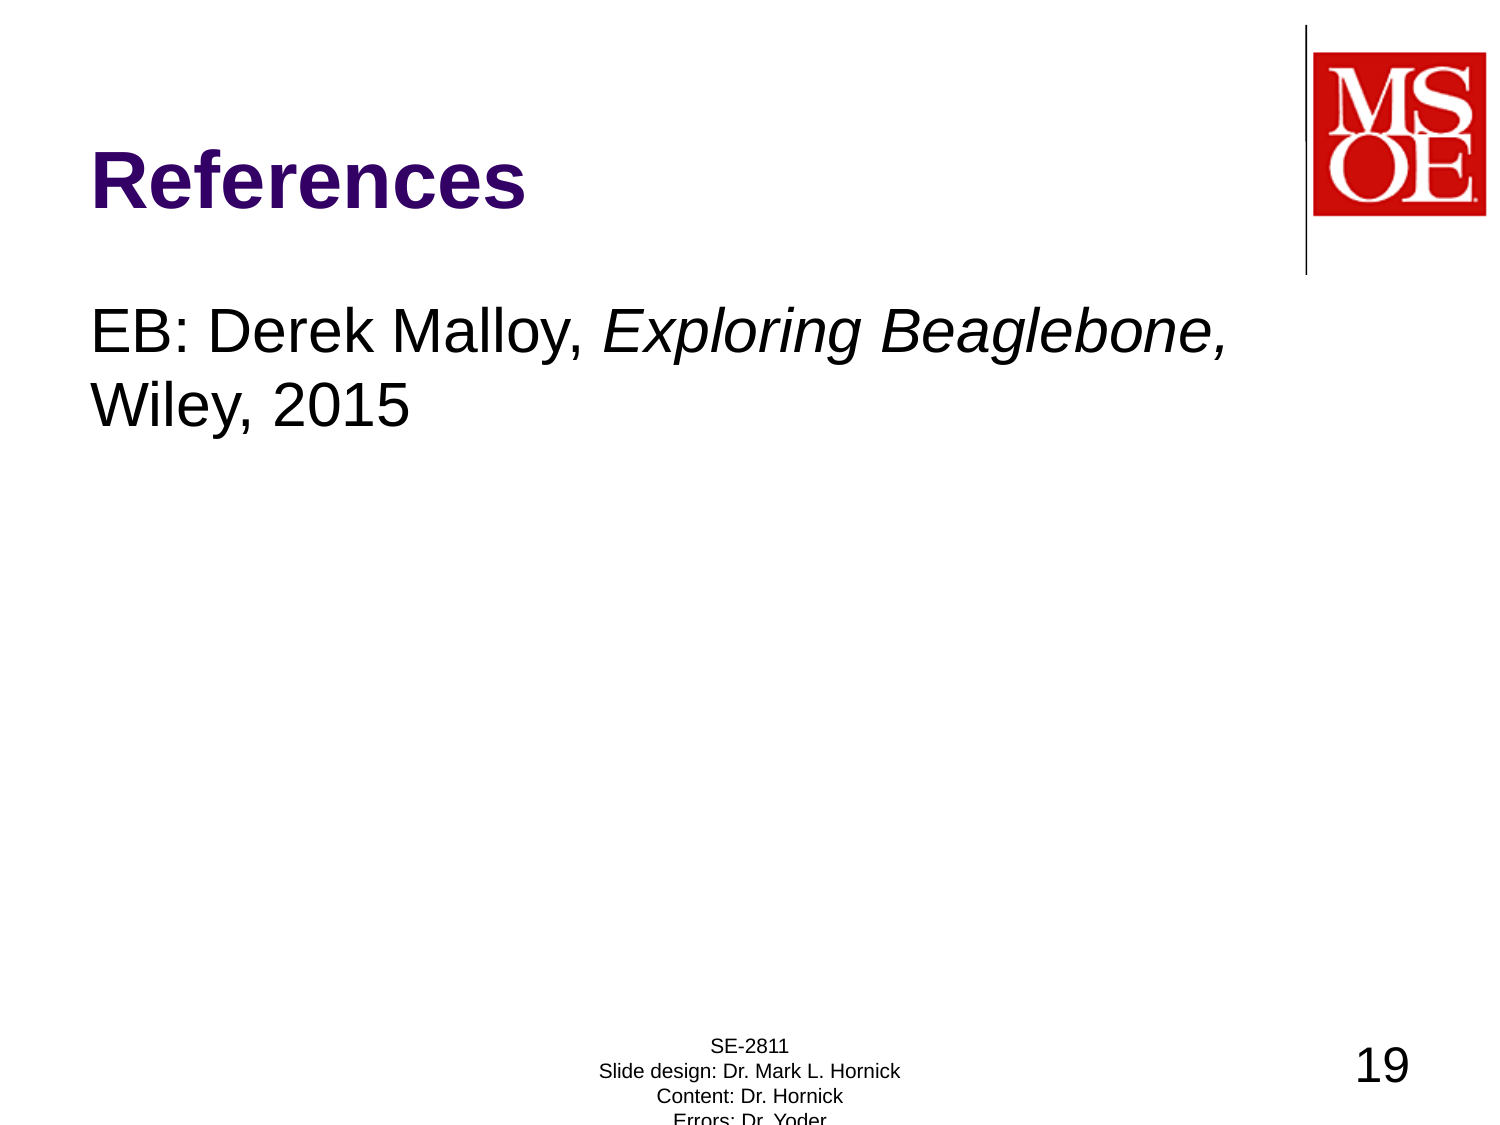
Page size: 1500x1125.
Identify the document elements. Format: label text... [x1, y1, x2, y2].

slide_number 19 [1074, 1024, 1426, 1101]
list EB: Derek Malloy, Exploring Beaglebone, Wiley, 2015 [74, 281, 1426, 1006]
footer SE-2811 Slide design: Dr. Mark L. Hornick Content: Dr. Hornick Errors: Dr. Yoder [512, 1024, 988, 1101]
title References [74, 19, 1313, 233]
picture [1313, 37, 1488, 232]
